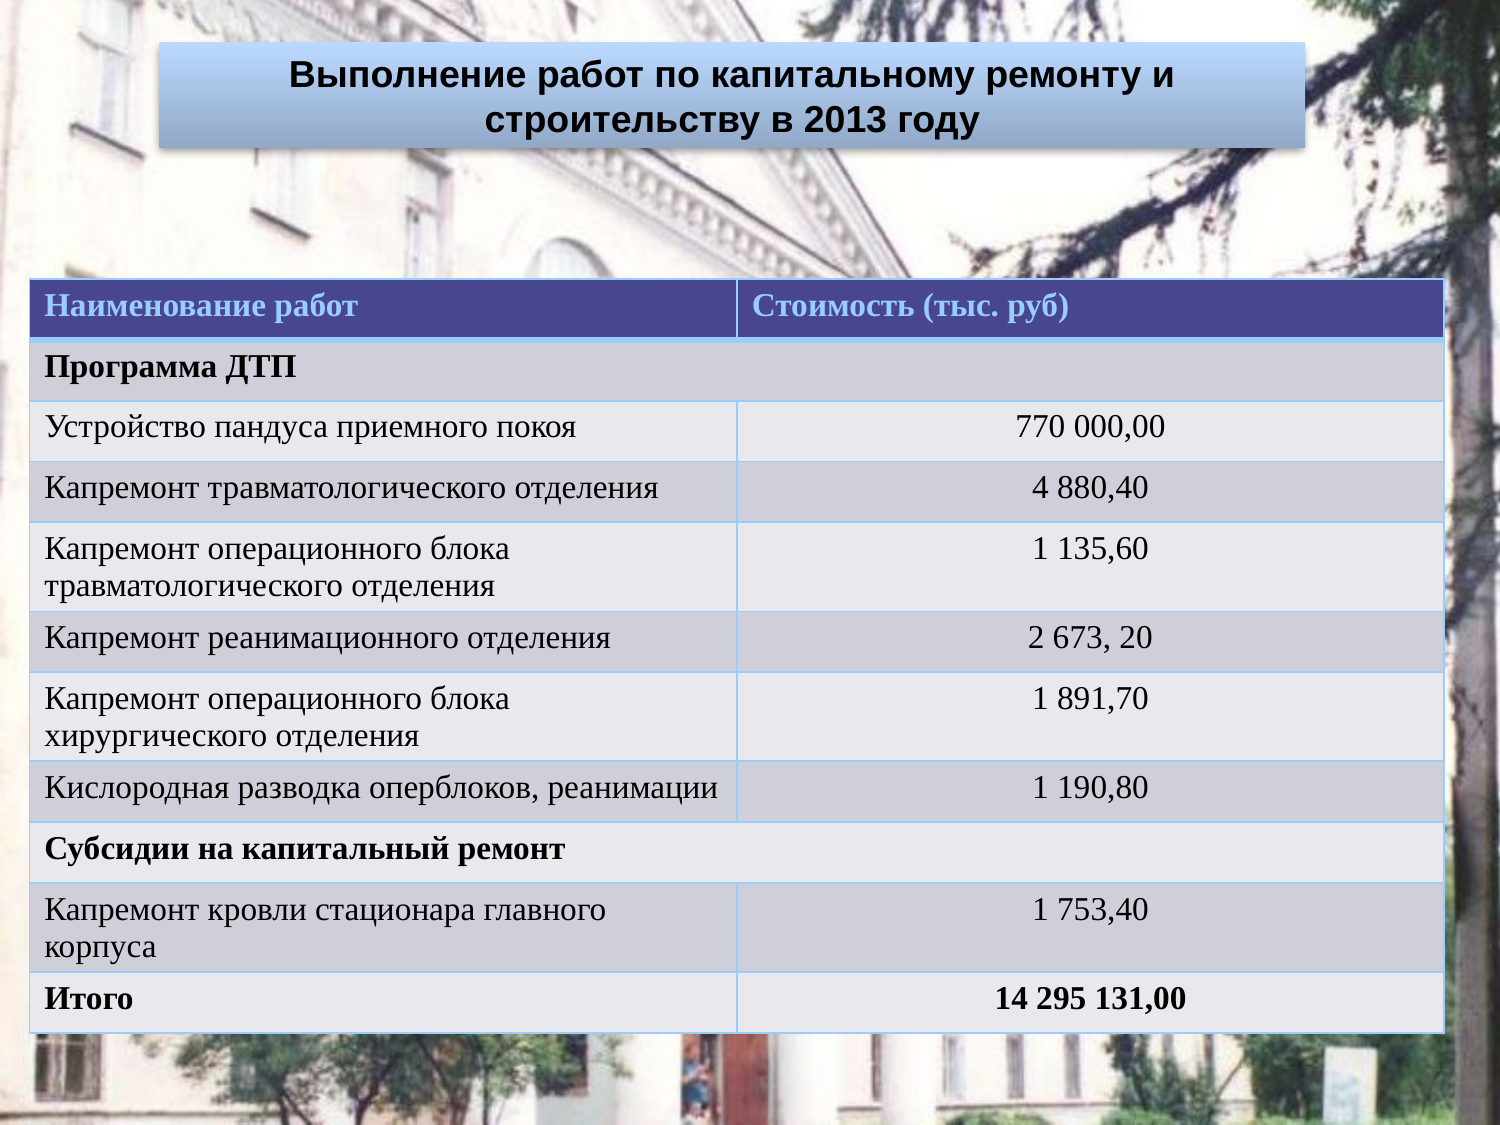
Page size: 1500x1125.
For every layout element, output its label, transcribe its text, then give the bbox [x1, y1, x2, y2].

table_cell Итого [30, 973, 736, 1032]
table_cell 1 135,60 [738, 523, 1443, 611]
table_cell 1 190,80 [738, 762, 1443, 821]
table_cell 2 673, 20 [738, 612, 1443, 671]
table_cell Субсидии на капитальный ремонт [30, 823, 1443, 882]
table_cell Капремонт травматологического отделения [30, 462, 736, 521]
table_cell Капремонт операционного блока травматологического отделения [30, 523, 736, 611]
table_cell Капремонт кровли стационара главного корпуса [30, 884, 736, 971]
text_box Выполнение работ по капитальному ремонту и строительству в 2013 году [159, 42, 1306, 148]
table_header Наименование работ [30, 280, 736, 337]
table_cell Устройство пандуса приемного покоя [30, 402, 736, 461]
table_cell Программа ДТП [30, 343, 1443, 400]
table_cell 770 000,00 [738, 402, 1443, 461]
table_cell Кислородная разводка оперблоков, реанимации [30, 762, 736, 821]
table_cell Капремонт операционного блока хирургического отделения [30, 673, 736, 760]
table_cell 14 295 131,00 [738, 973, 1443, 1032]
table_cell 1 891,70 [738, 673, 1443, 760]
table_header Стоимость (тыс. руб) [738, 280, 1443, 337]
picture [0, 0, 1500, 1125]
table_cell 4 880,40 [738, 462, 1443, 521]
table_cell Капремонт реанимационного отделения [30, 612, 736, 671]
table_cell 1 753,40 [738, 884, 1443, 971]
